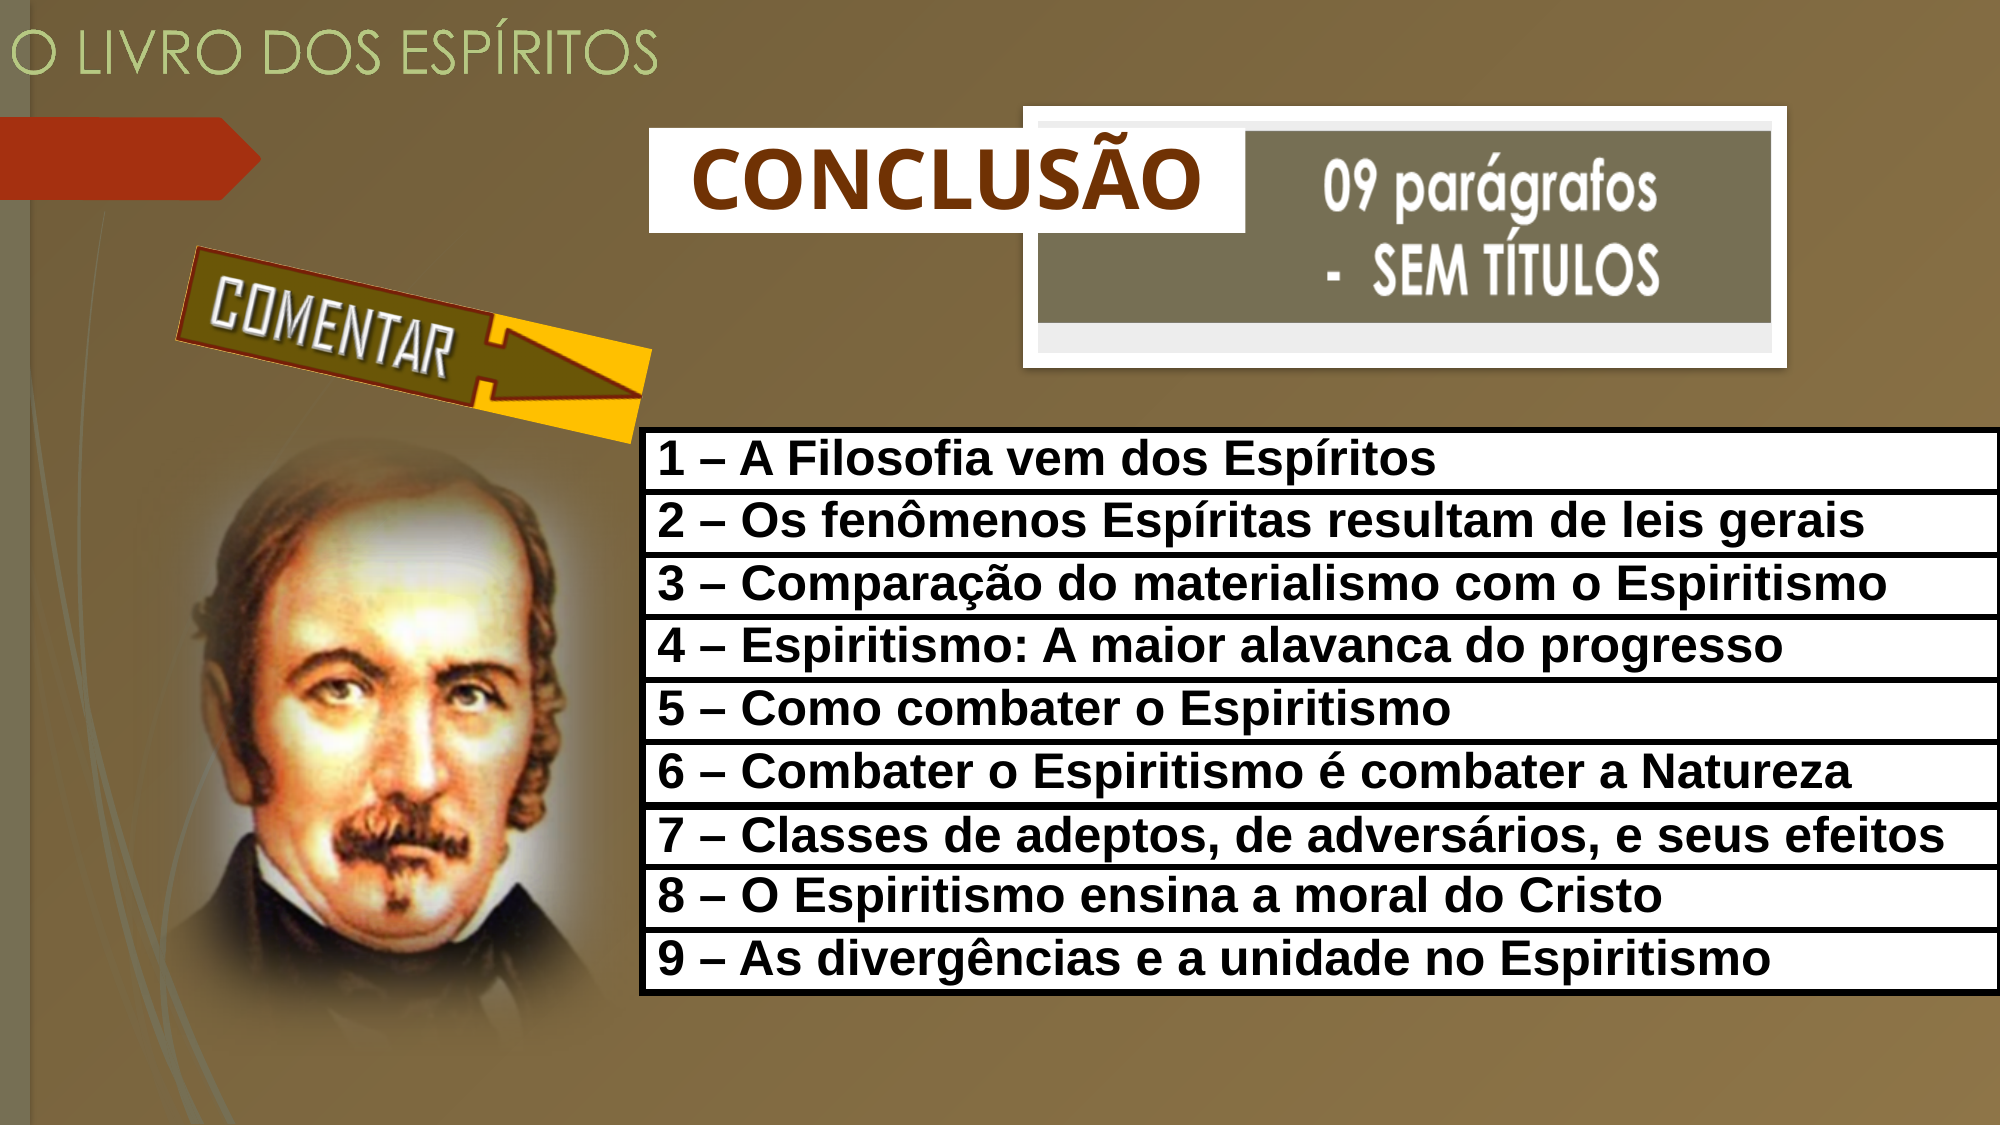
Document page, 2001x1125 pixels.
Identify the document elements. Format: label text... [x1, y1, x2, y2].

text_box 4 – Espiritismo: A maior alavanca do progresso [658, 617, 2000, 680]
picture [1037, 120, 1773, 354]
text_box 6 – Combater o Espiritismo é combater a Natureza [658, 742, 2000, 805]
picture [131, 246, 654, 1058]
text_box 2 – Os fenômenos Espíritas resultam de leis gerais [658, 492, 2000, 554]
text_box 7 – Classes de adeptos, de adversários, e seus efeitos [658, 806, 2000, 867]
text_box CONCLUSÃO [649, 127, 1032, 233]
picture [0, 12, 672, 87]
text_box 5 – Como combater o Espiritismo [658, 680, 2000, 742]
text_box 8 – O Espiritismo ensina a moral do Cristo [658, 867, 2000, 929]
text_box 3 – Comparação do materialismo com o Espiritismo [658, 554, 2000, 617]
text_box 1 – A Filosofia vem dos Espíritos [658, 429, 2000, 492]
text_box 9 – As divergências e a unidade no Espiritismo [658, 929, 2000, 993]
